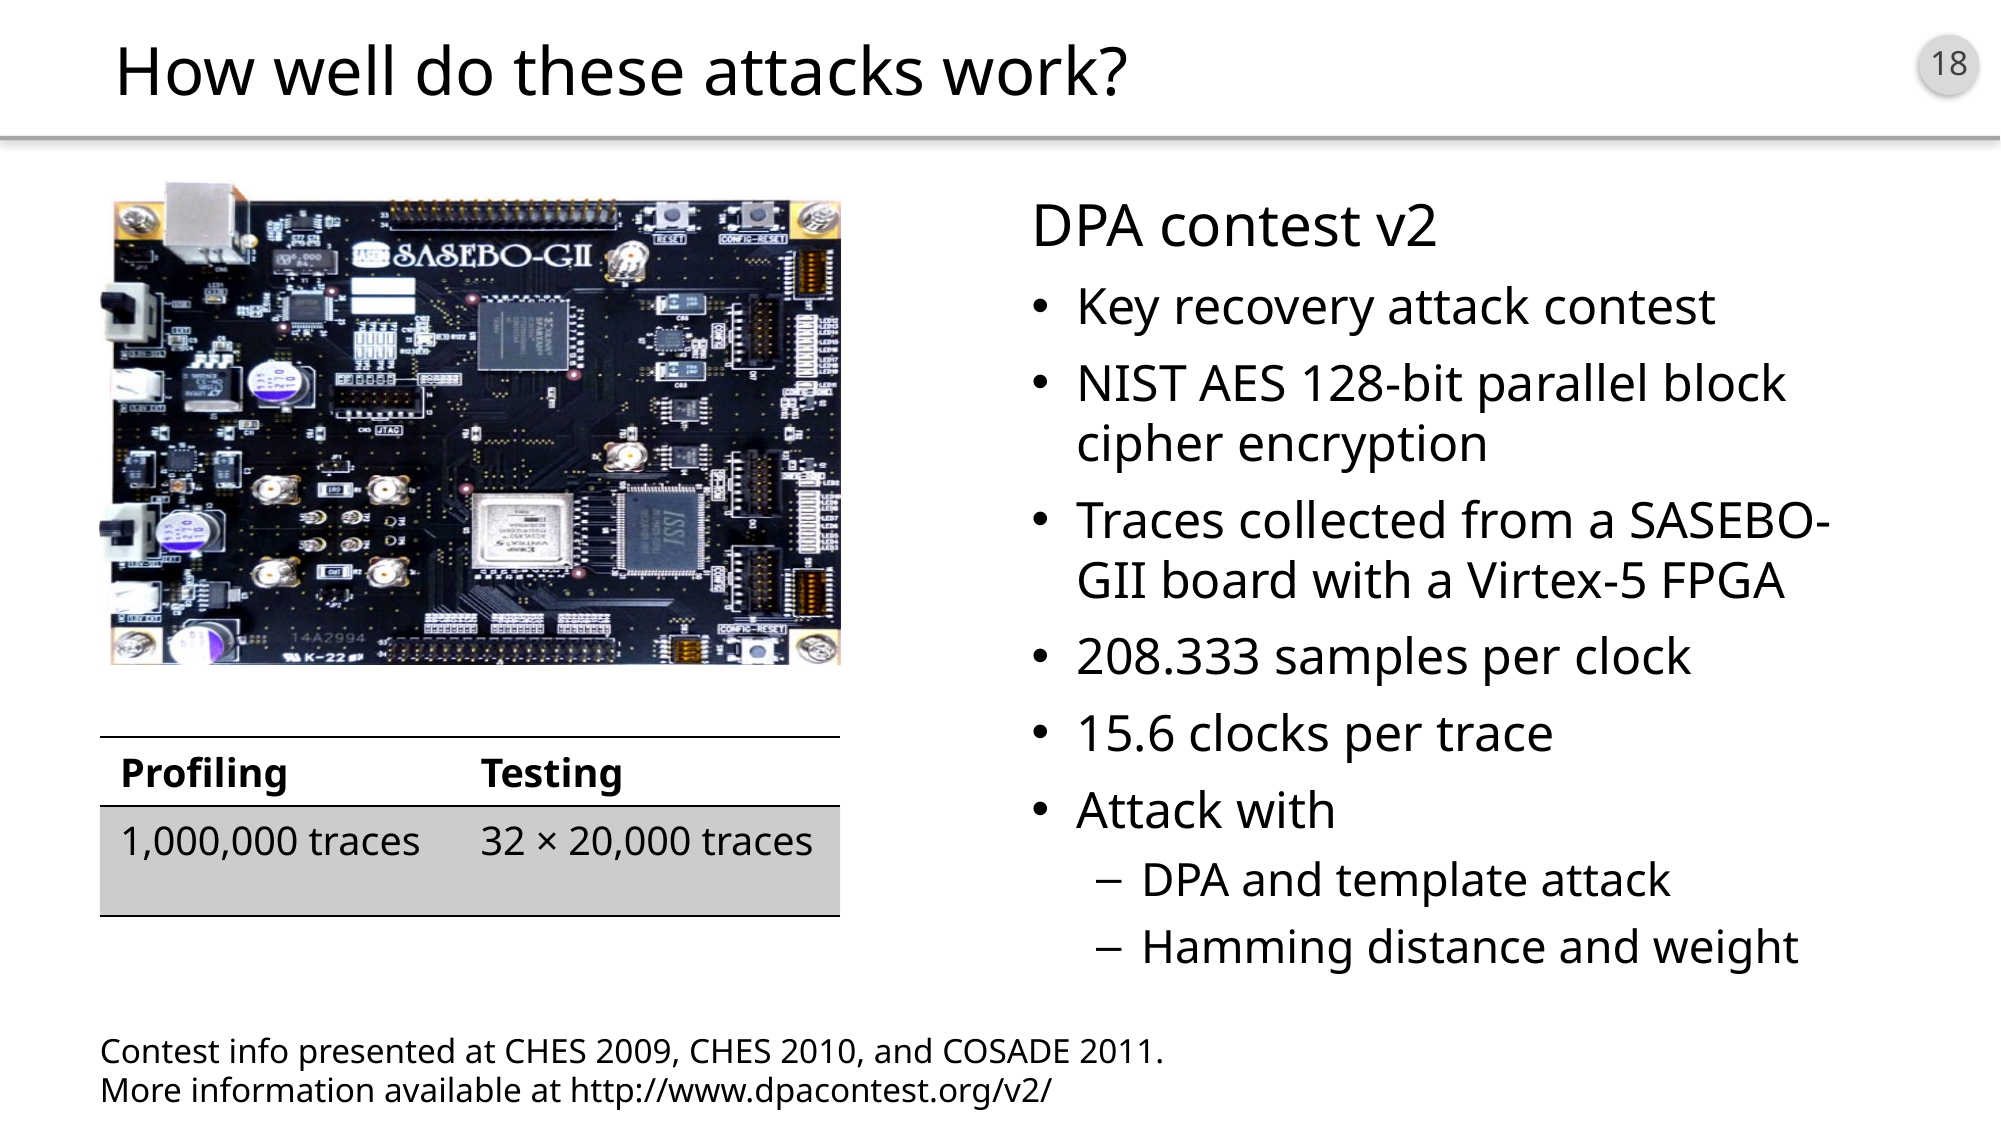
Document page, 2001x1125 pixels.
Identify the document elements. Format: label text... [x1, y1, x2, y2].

picture [99, 180, 841, 665]
table_cell 32 × 20,000 traces [461, 807, 840, 915]
text_box Contest info presented at CHES 2009, CHES 2010, and COSADE 2011. More information available at http://www.dpacontest.org/v2/ [99, 1029, 1199, 1110]
table_cell 1,000,000 traces [100, 807, 461, 915]
list DPA contest v2 Key recovery attack contest NIST AES 128-bit parallel block cipher encryption Traces collected from a SASEBO-GII board with a Virtex-5 FPGA 208.333 samples per clock 15.6 clocks per trace Attack with DPA and template attack Hamming distance and weight [1016, 180, 1900, 1044]
table_header Profiling [100, 738, 461, 805]
table_header Testing [461, 738, 840, 805]
title How well do these attacks work? [99, 24, 1900, 114]
